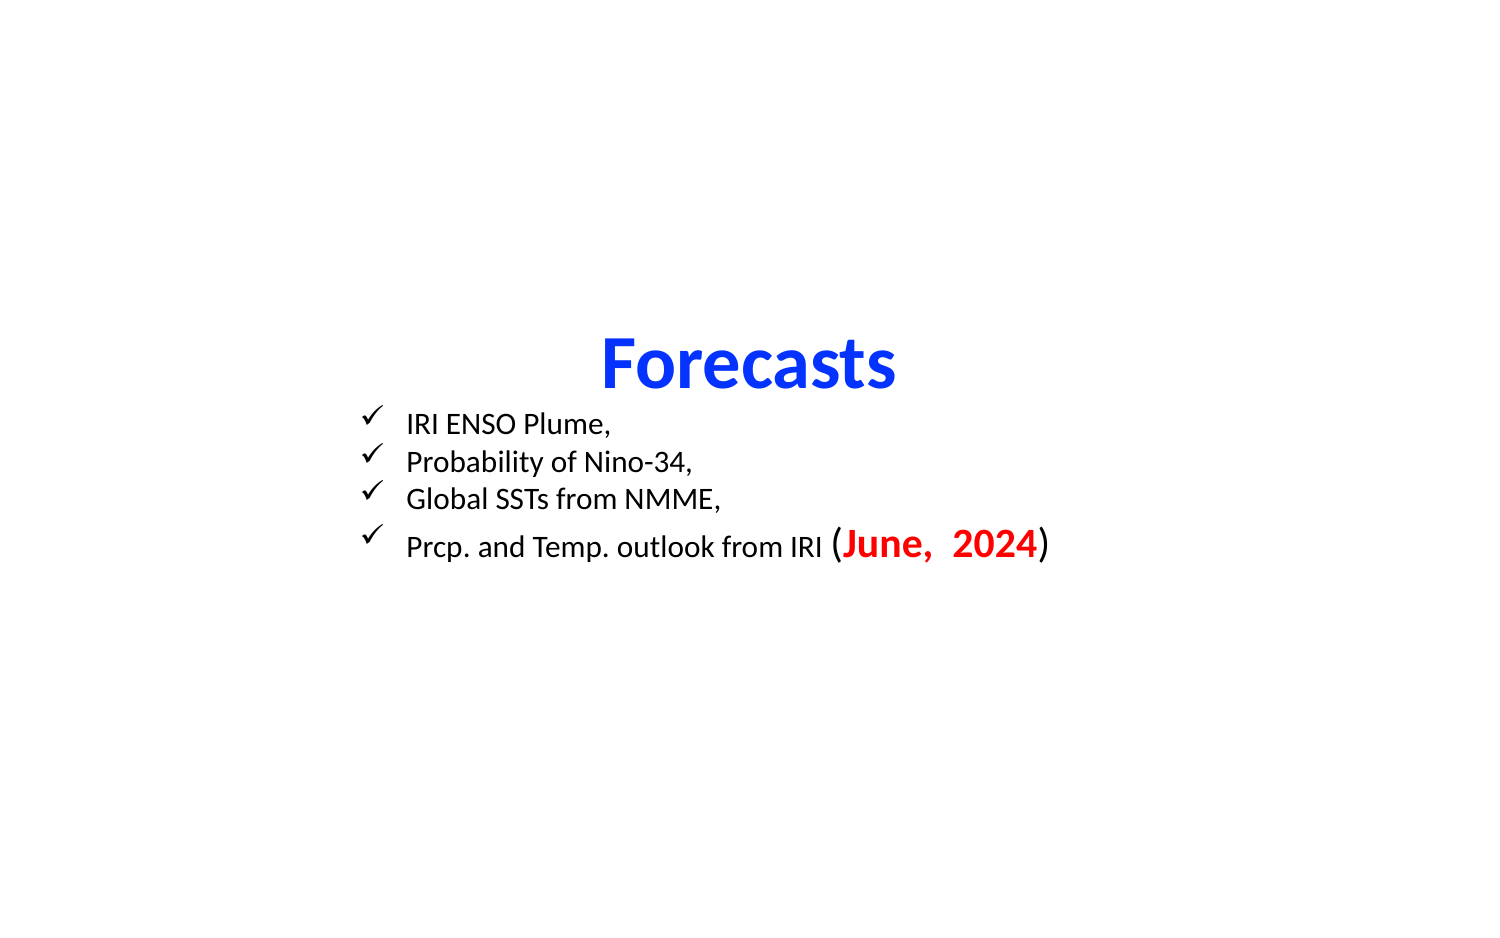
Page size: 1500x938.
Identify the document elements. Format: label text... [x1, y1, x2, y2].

text_box Forecasts IRI ENSO Plume, Probability of Nino-34, Global SSTs from NMME, Prcp. and Temp. outlook from IRI (June, 2024) [344, 304, 1154, 574]
